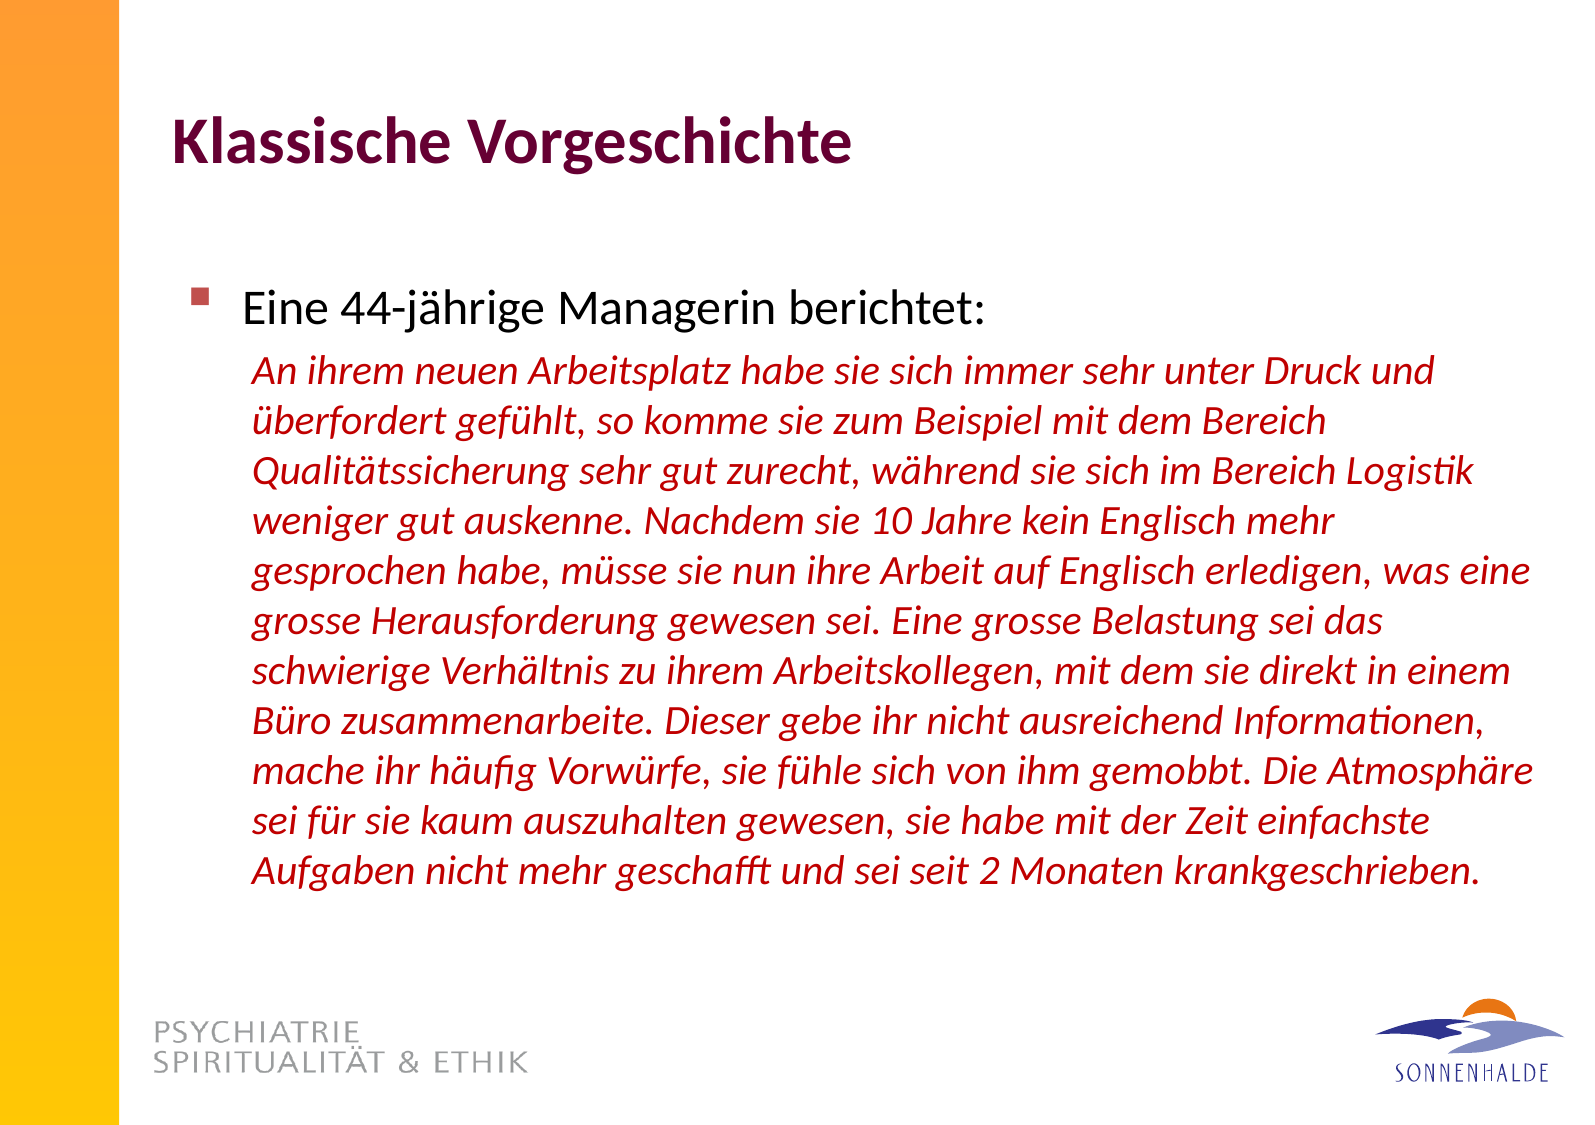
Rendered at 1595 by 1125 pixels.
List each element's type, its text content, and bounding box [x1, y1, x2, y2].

picture [144, 1017, 635, 1075]
list Eine 44-jährige Managerin berichtet: An ihrem neuen Arbeitsplatz habe sie sich immer sehr unter Druck und überfordert gefühlt, so komme sie zum Beispiel mit dem Bereich Qualitätssicherung sehr gut zurecht, während sie sich im Bereich Logistik weniger gut auskenne. Nachdem sie 10 Jahre kein Englisch mehr gesprochen habe, müsse sie nun ihre Arbeit auf Englisch erledigen, was eine grosse Herausforderung gewesen sei. Eine grosse Belastung sei das schwierige Verhältnis zu ihrem Arbeitskollegen, mit dem sie direkt in einem Büro zusammenarbeite. Dieser gebe ihr nicht ausreichend Informationen, mache ihr häufig Vorwürfe, sie fühle sich von ihm gemobbt. Die Atmosphäre sei für sie kaum auszuhalten gewesen, sie habe mit der Zeit einfachste Aufgaben nicht mehr geschafft und sei seit 2 Monaten krankgeschrieben. [171, 267, 1551, 1000]
title Klassische Vorgeschichte [157, 66, 1558, 208]
